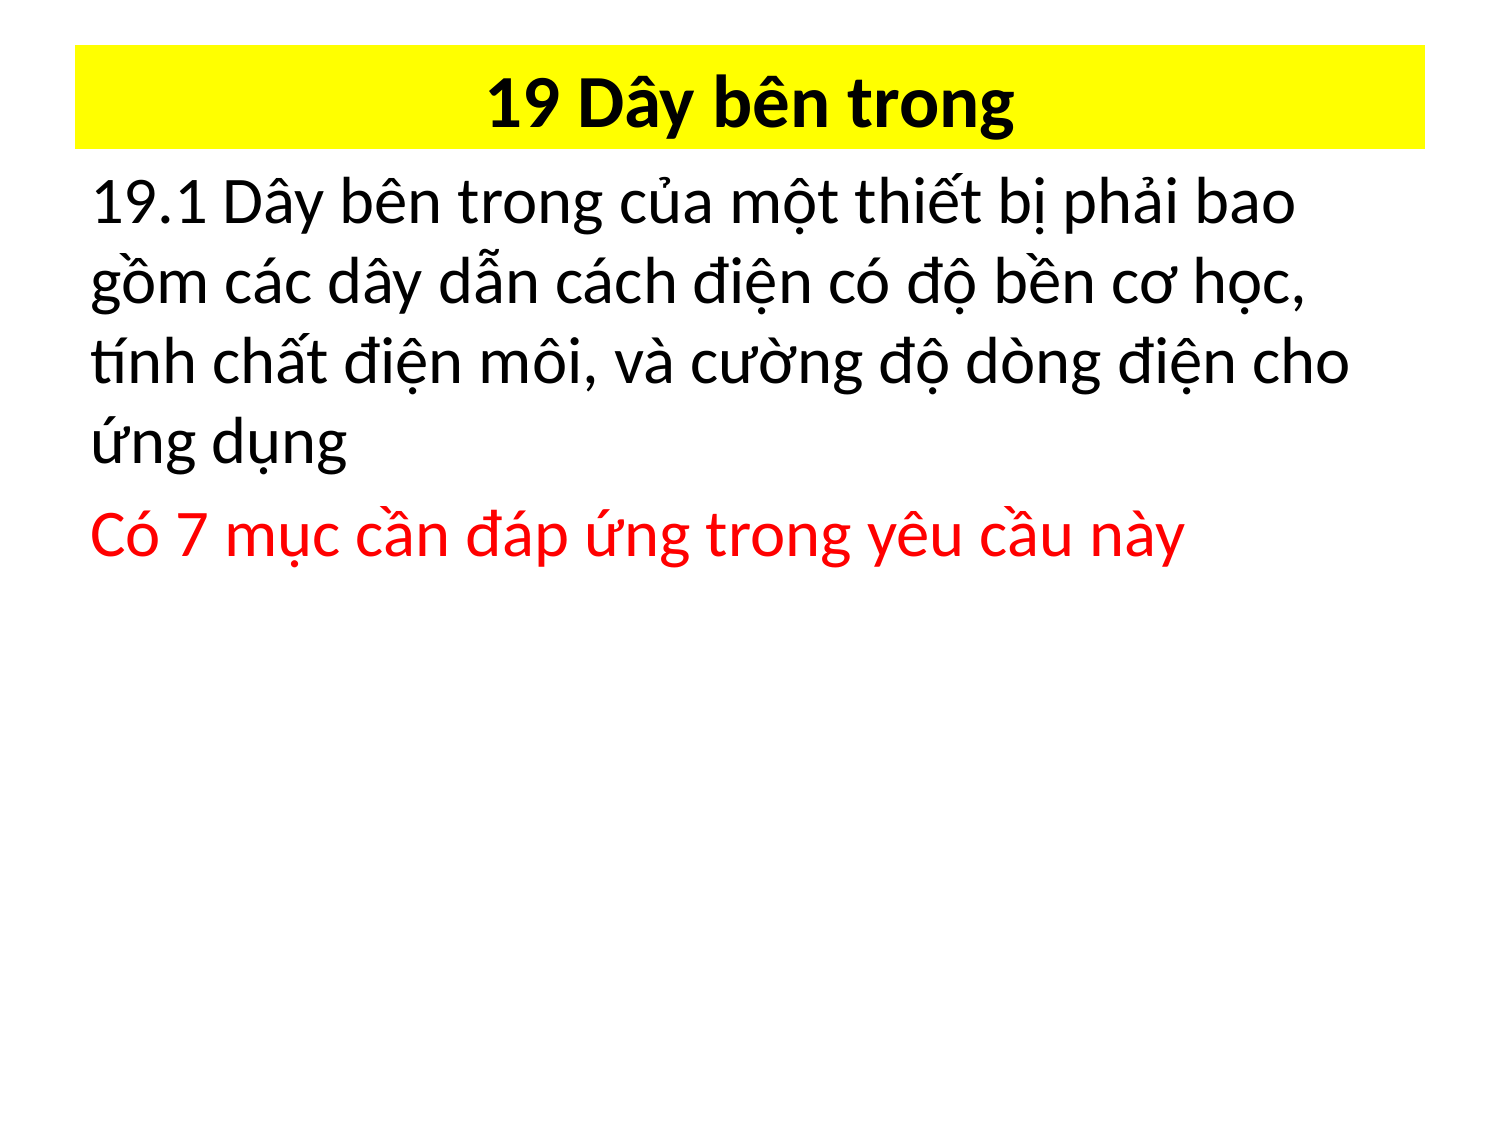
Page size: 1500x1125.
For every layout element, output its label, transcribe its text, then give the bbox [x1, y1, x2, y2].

list 19.1 Dây bên trong của một thiết bị phải bao gồm các dây dẫn cách điện có độ bền cơ học, tính chất điện môi, và cường độ dòng điện cho ứng dụng Có 7 mục cần đáp ứng trong yêu cầu này [75, 149, 1425, 1047]
title 19 Dây bên trong [75, 45, 1425, 149]
